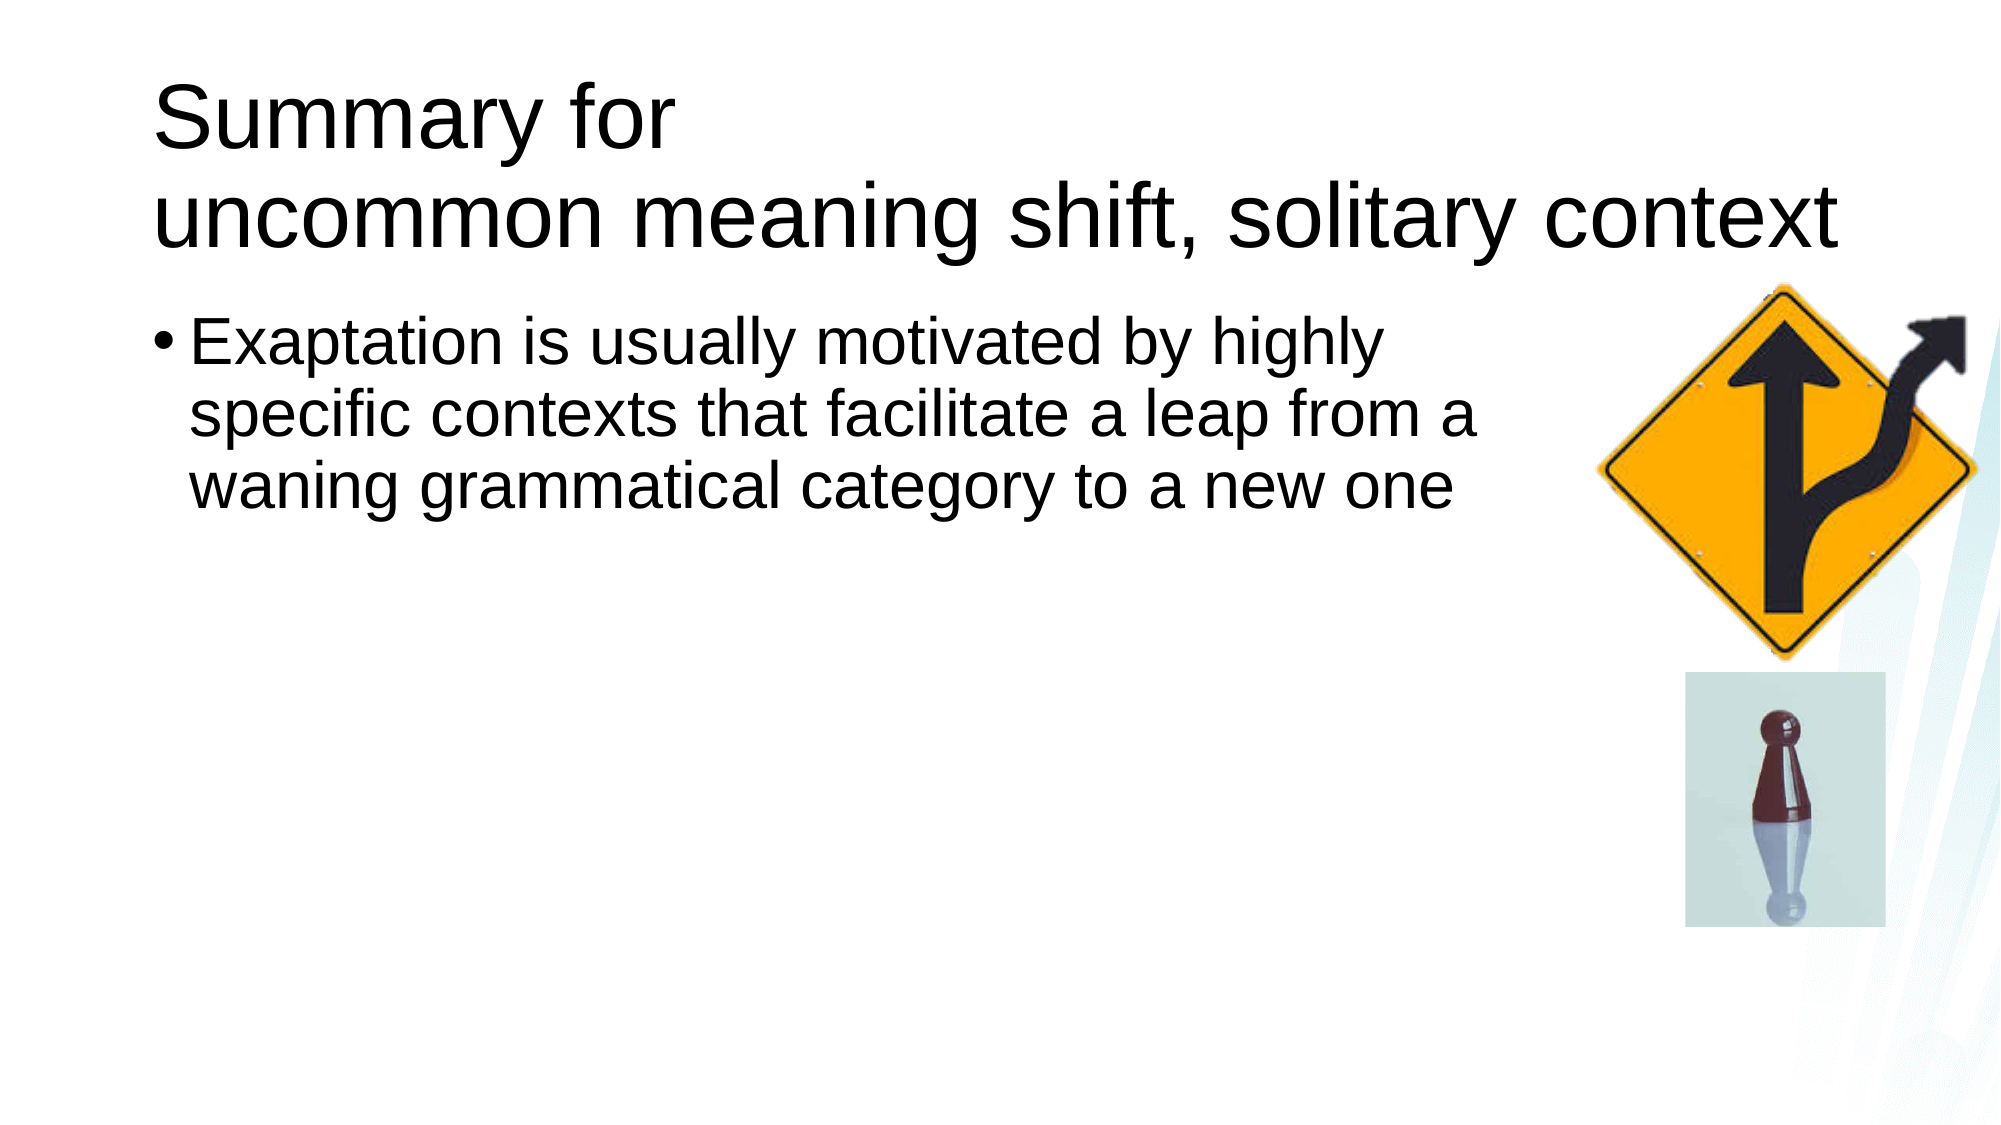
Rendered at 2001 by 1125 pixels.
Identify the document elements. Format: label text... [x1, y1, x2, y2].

picture [0, 0, 2000, 1125]
list Exaptation is usually motivated by highly specific contexts that facilitate a leap from a waning grammatical category to a new one [137, 299, 1549, 1014]
title Summary for uncommon meaning shift, solitary context [137, 59, 1863, 278]
